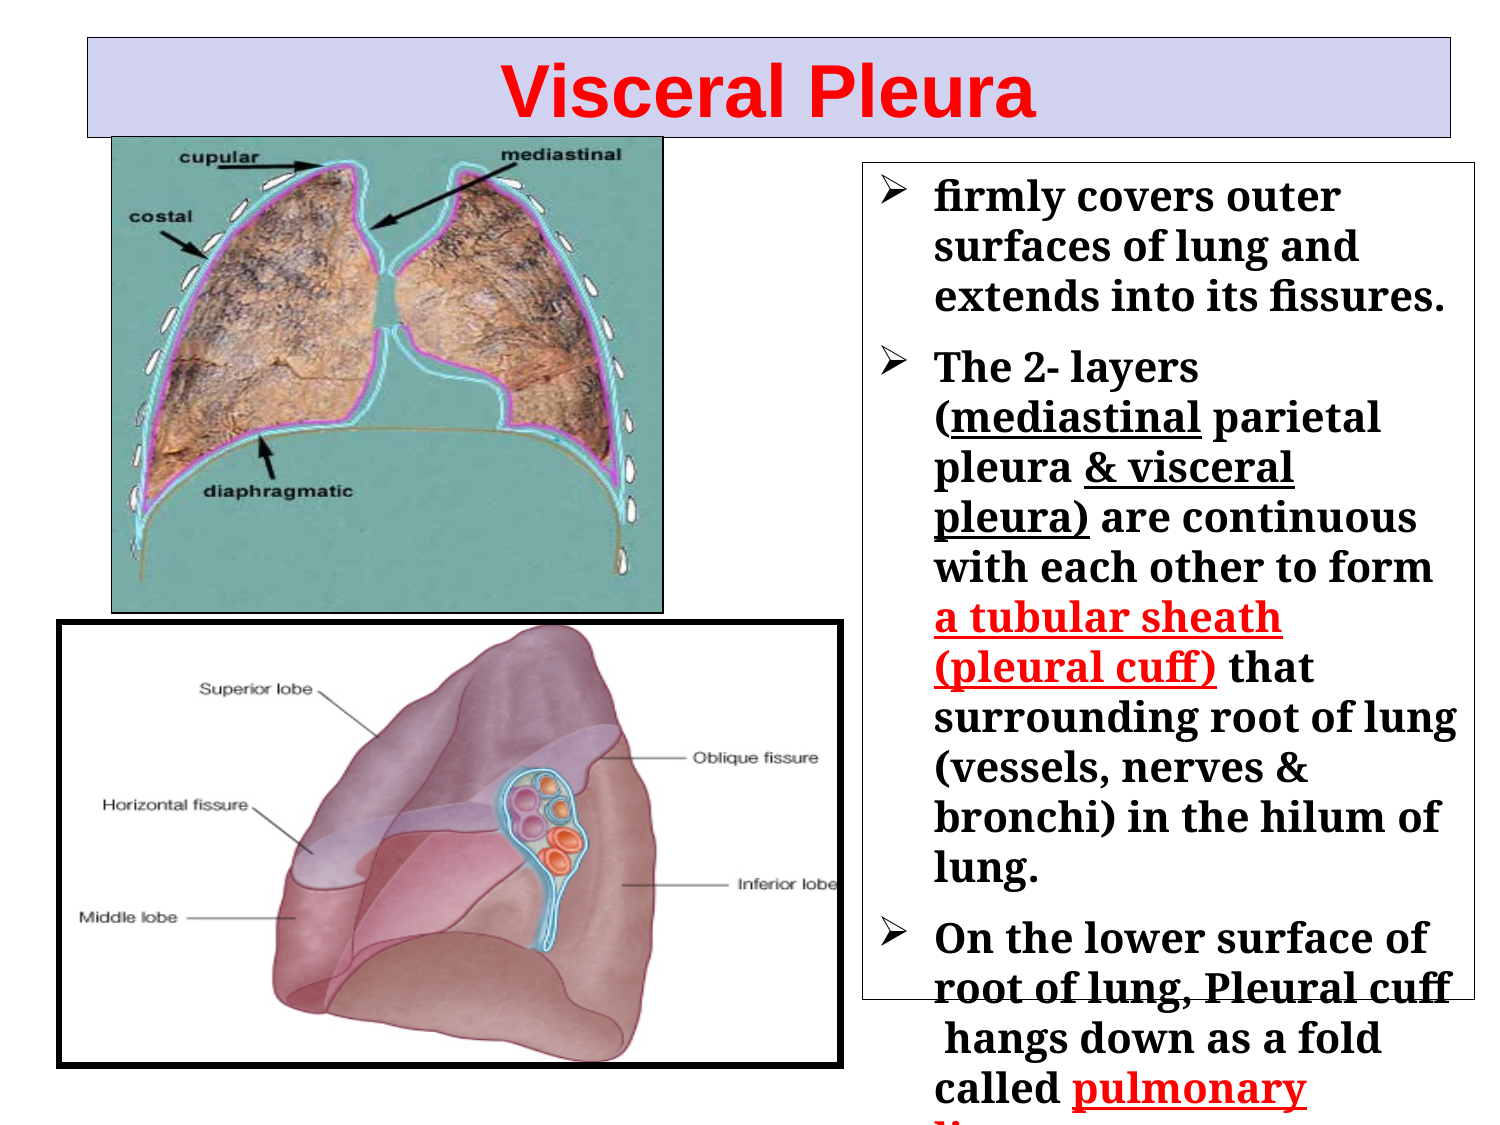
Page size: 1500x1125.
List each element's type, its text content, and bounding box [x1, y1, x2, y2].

title Visceral Pleura [87, 37, 1451, 138]
text_box [844, 874, 1500, 1067]
picture [62, 624, 838, 1063]
picture [112, 137, 663, 613]
list firmly covers outer surfaces of lung and extends into its fissures. The 2- layers (mediastinal parietal pleura & visceral pleura) are continuous with each other to form a tubular sheath (pleural cuff) that surrounding root of lung (vessels, nerves & bronchi) in the hilum of lung. On the lower surface of root of lung, Pleural cuff hangs down as a fold called pulmonary ligament. [862, 162, 1475, 874]
